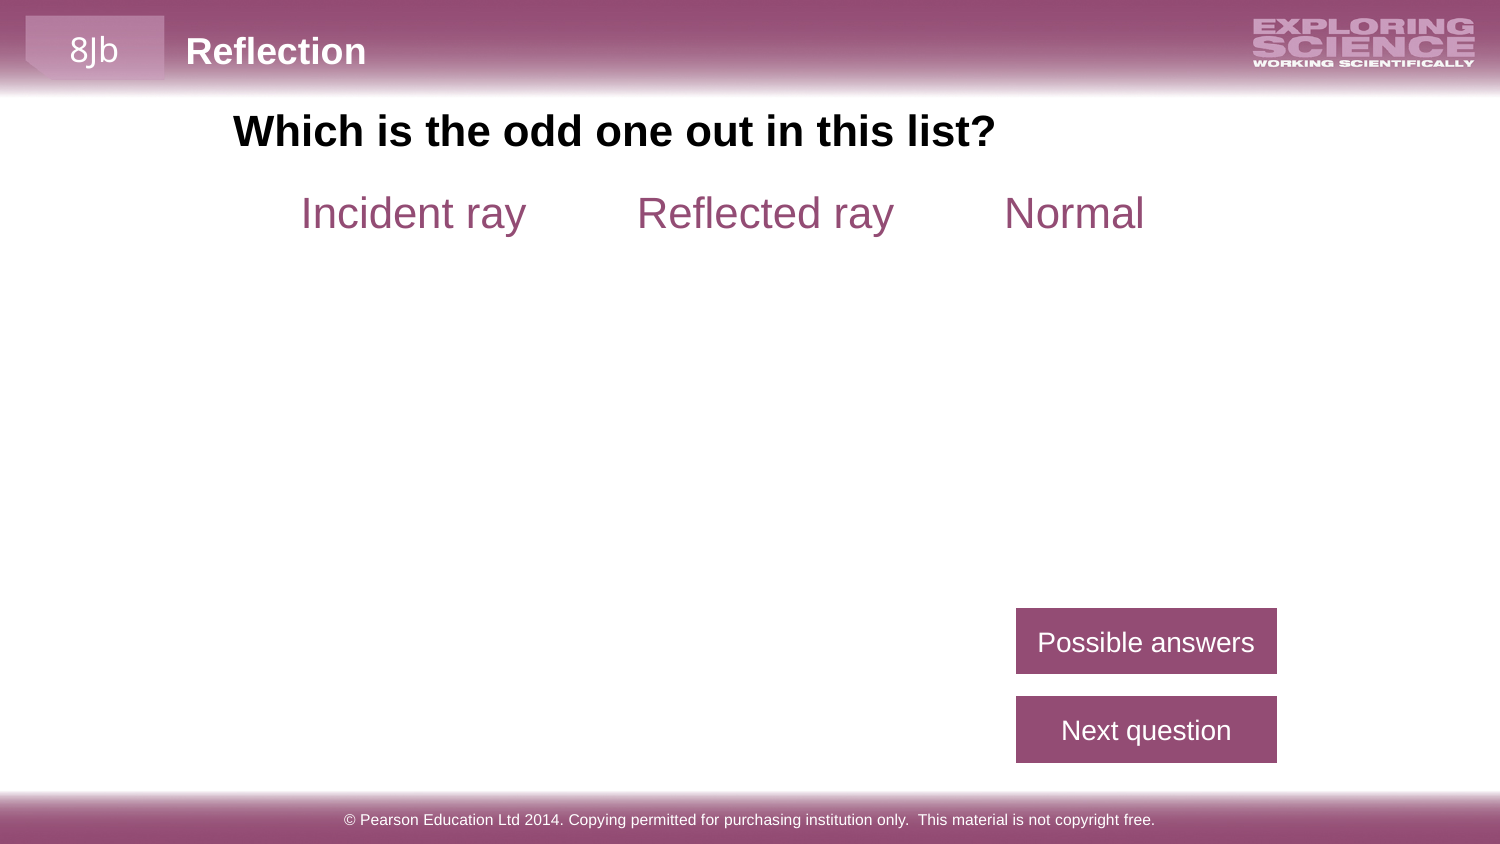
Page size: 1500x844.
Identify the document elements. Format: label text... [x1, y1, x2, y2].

text_box © Pearson Education Ltd 2014. Copying permitted for purchasing institution only. This material is not copyright free. [245, 802, 1255, 839]
text_box Incident ray Reflected ray Normal [218, 176, 1229, 245]
text_box Next question [1015, 696, 1277, 763]
text_box Which is the odd one out in this list? [218, 93, 1231, 166]
text_box Possible answers [1015, 608, 1277, 675]
picture [0, 0, 1500, 99]
picture [0, 787, 1500, 844]
